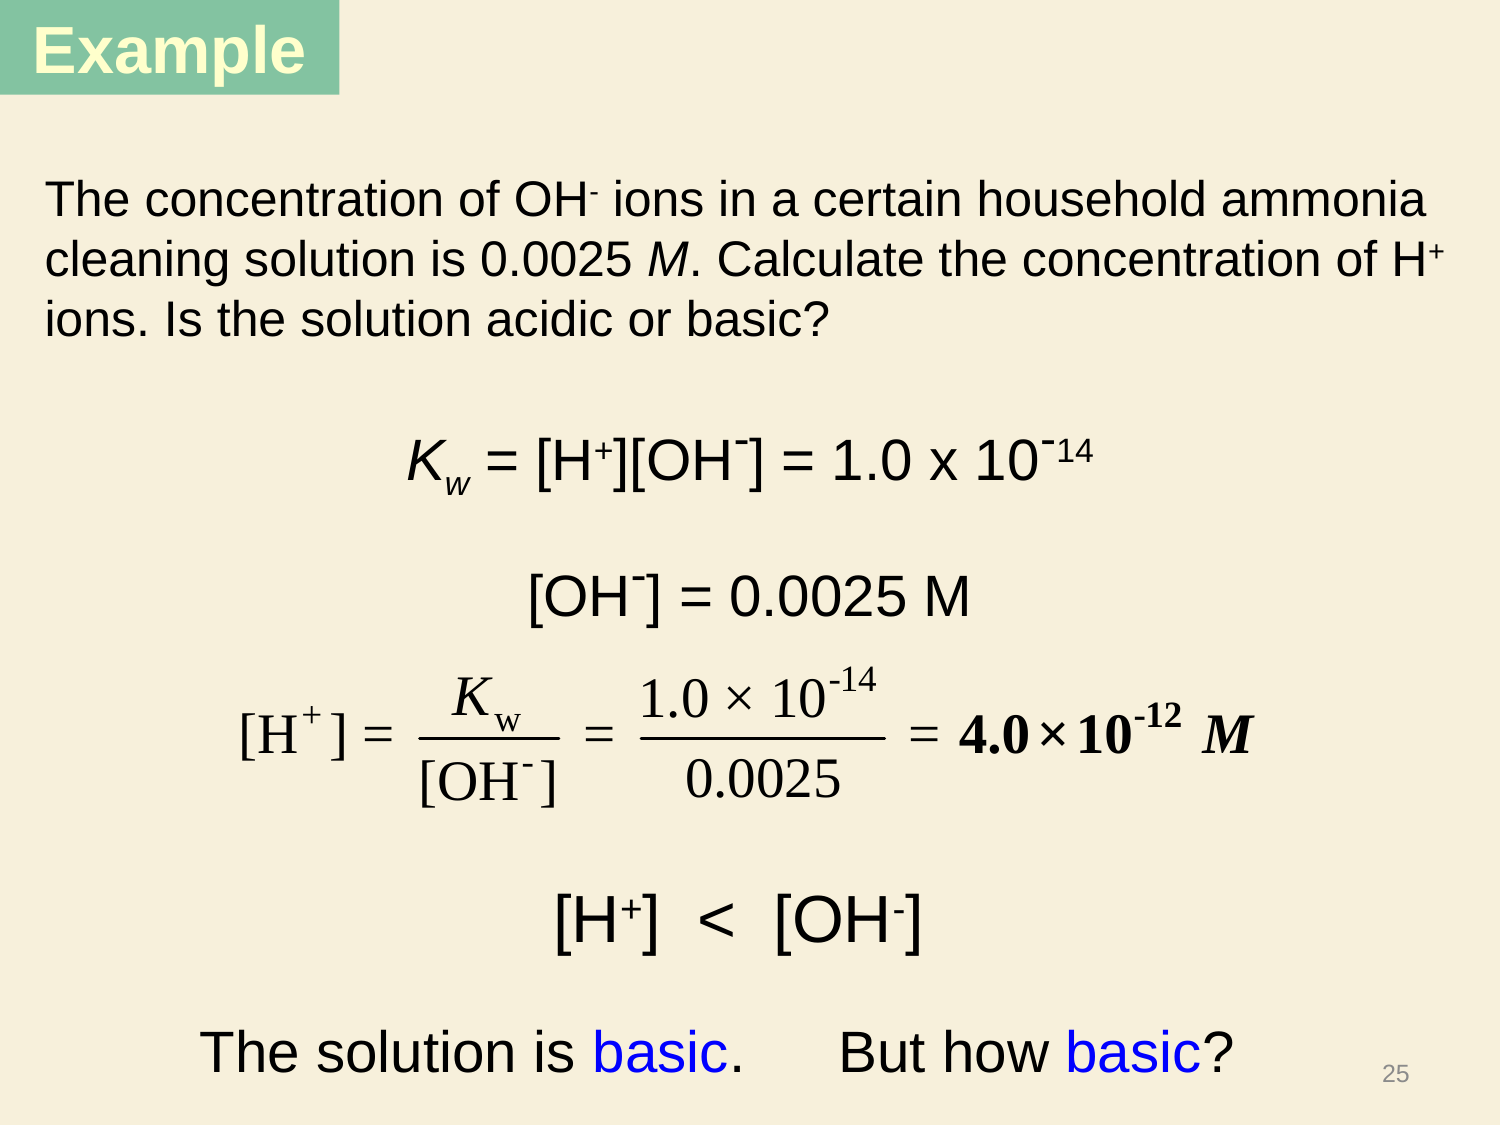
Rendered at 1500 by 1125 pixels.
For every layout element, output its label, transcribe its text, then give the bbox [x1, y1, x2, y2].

text_box Kw = [H+][OH-] = 1.0 x 10-14 [391, 389, 1109, 510]
text_box The concentration of OH- ions in a certain household ammonia cleaning solution is 0.0025 M. Calculate the concentration of H+ ions. Is the solution acidic or basic? [29, 158, 1462, 414]
text_box [OH-] = 0.0025 M [512, 526, 988, 641]
slide_number 25 [1074, 1042, 1425, 1103]
text_box But how basic? [823, 1006, 1250, 1092]
text_box The solution is basic. [184, 1006, 761, 1092]
text_box [H+] < [OH-] [538, 868, 958, 963]
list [234, 652, 1266, 826]
